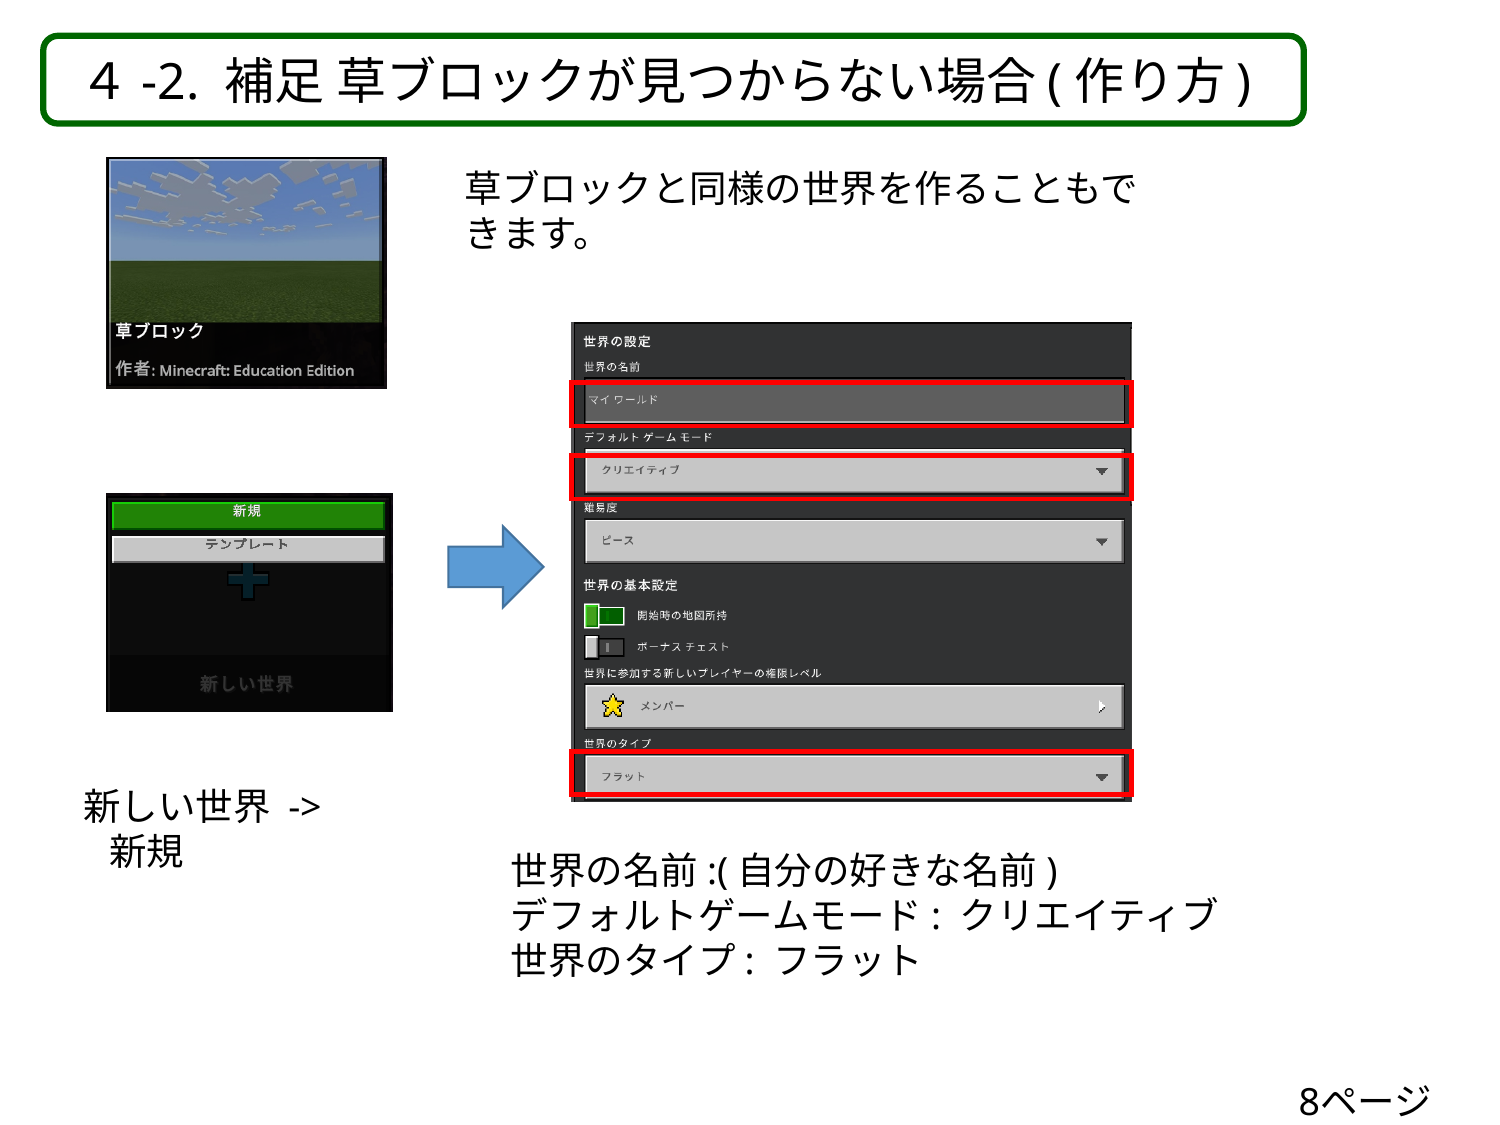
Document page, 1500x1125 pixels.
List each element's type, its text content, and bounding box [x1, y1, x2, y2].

text_box 8ページ [1283, 1070, 1500, 1125]
picture [571, 322, 1132, 803]
text_box 世界の名前:(自分の好きな名前) デフォルトゲームモード: クリエイティブ 世界のタイプ: フラット [495, 839, 1379, 990]
text_box 草ブロックと同様の世界を作ることもできます。 [450, 157, 1161, 263]
text_box [447, 523, 546, 610]
picture [106, 157, 387, 389]
text_box ４-2. 補足 草ブロックが見つからない場合(作り方) [42, 34, 1305, 125]
picture [106, 493, 393, 712]
text_box 新しい世界 -> 新規 [68, 775, 780, 881]
